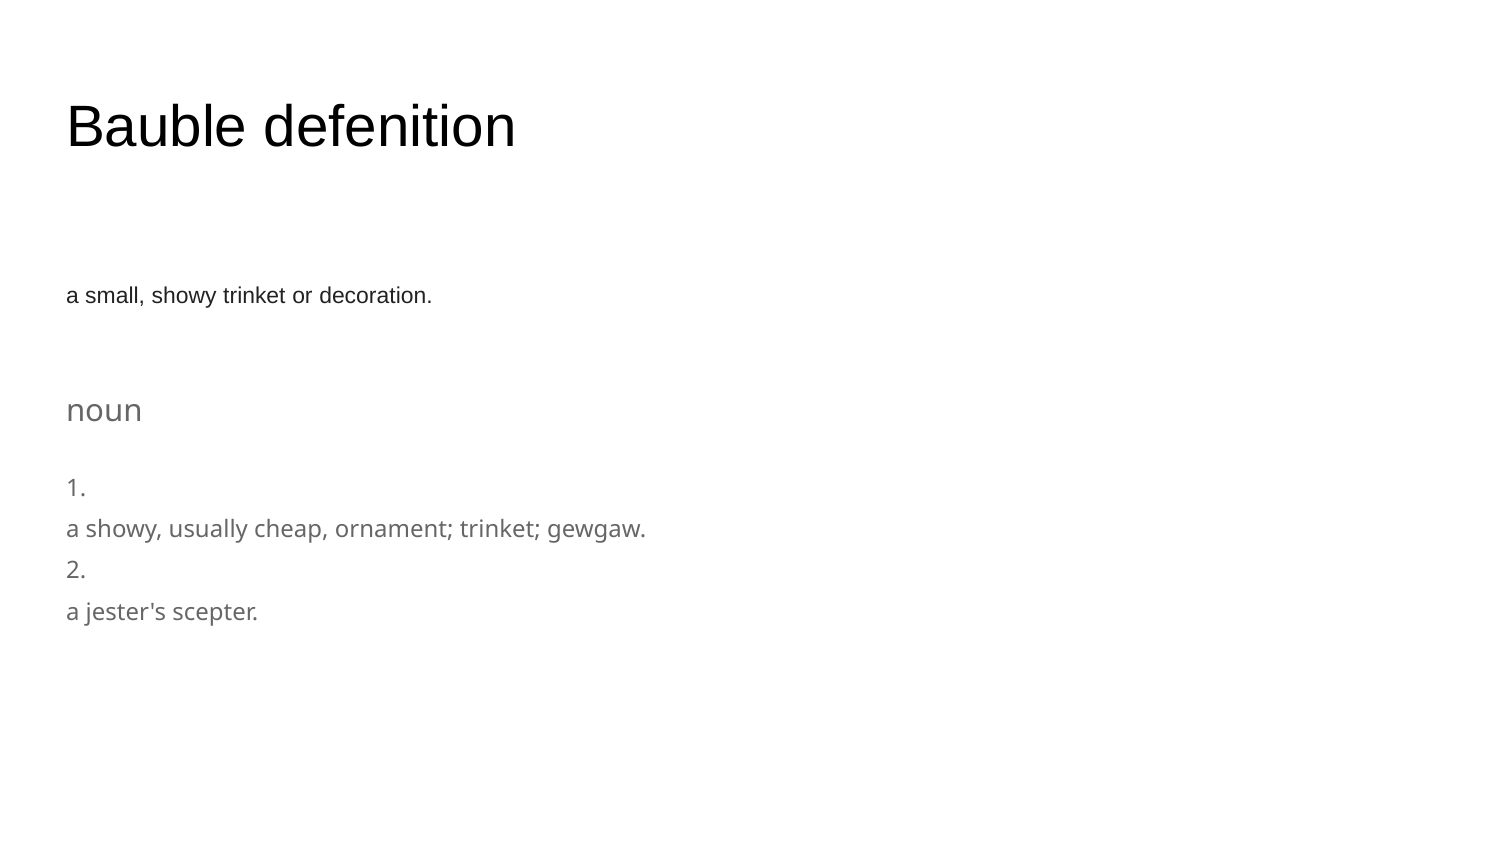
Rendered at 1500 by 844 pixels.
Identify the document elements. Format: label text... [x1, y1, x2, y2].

title Bauble defenition [51, 72, 1449, 167]
list a small, showy trinket or decoration. noun 1. a showy, usually cheap, ornament; trinket; gewgaw. 2. a jester's scepter. [51, 189, 1449, 750]
